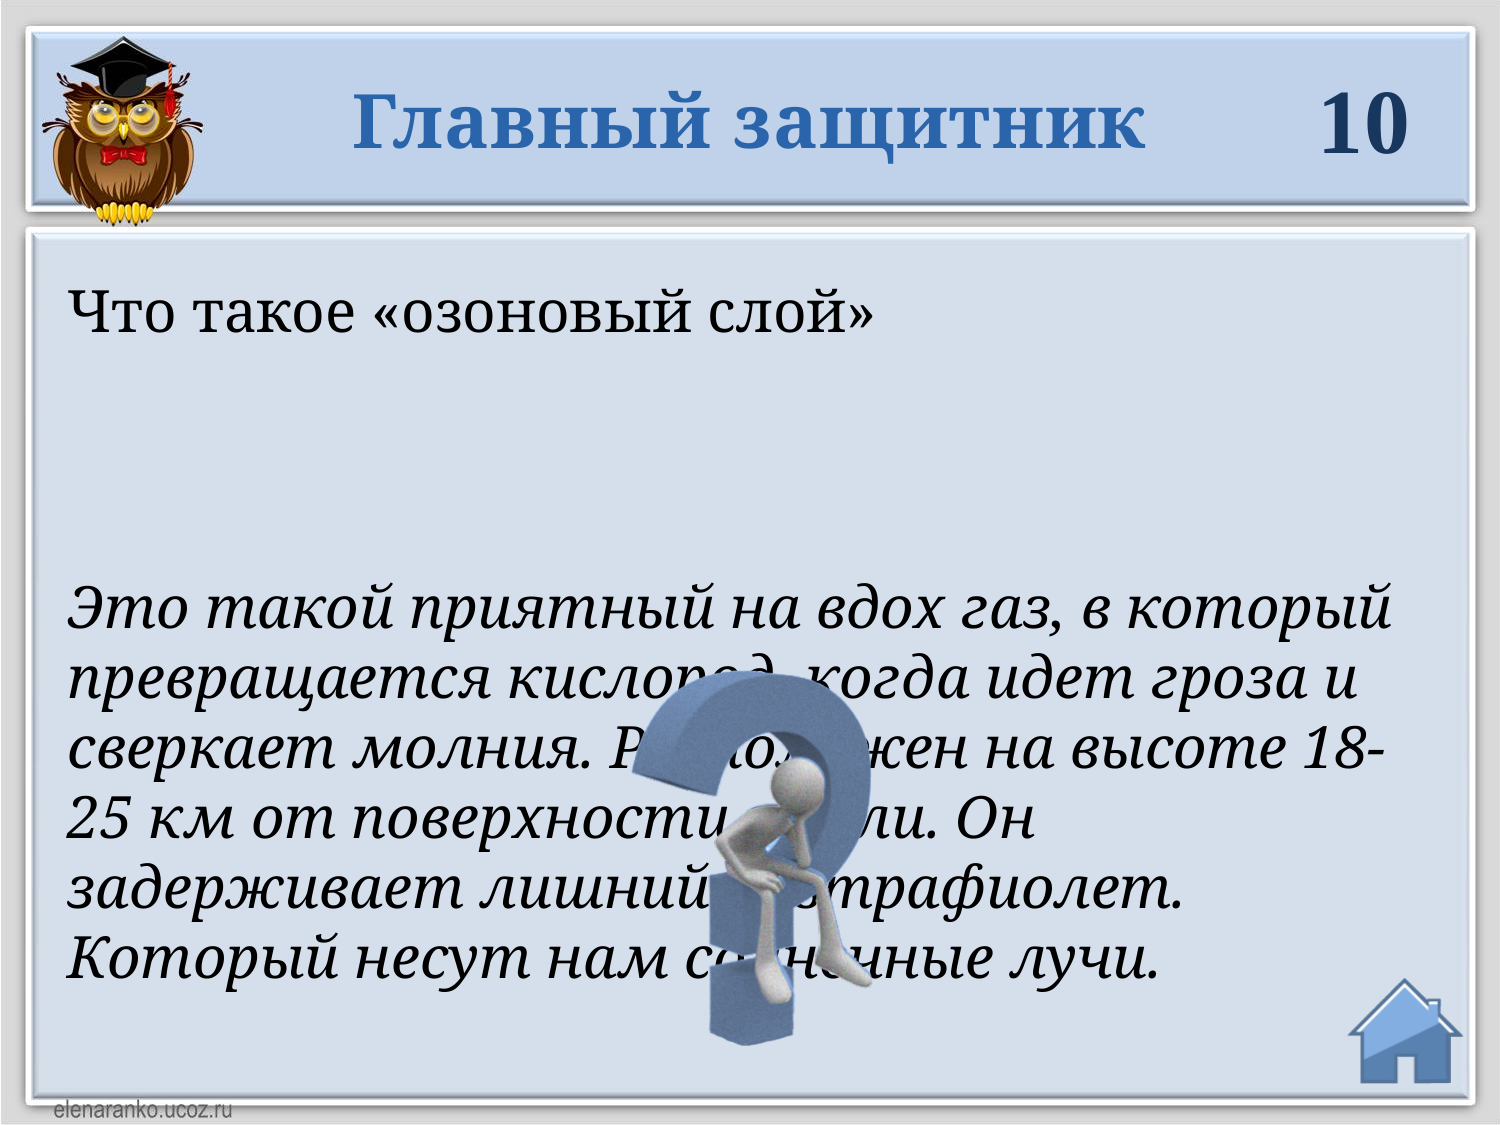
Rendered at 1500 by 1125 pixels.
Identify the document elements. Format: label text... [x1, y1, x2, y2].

text_box 10 [1281, 54, 1447, 180]
text_box Это такой приятный на вдох газ, в который превращается кислород, когда идет гроза и сверкает молния. Расположен на высоте 18-25 км от поверхности земли. Он задерживает лишний ультрафиолет. Который несут нам солнечные лучи. [53, 562, 1447, 998]
text_box Главный защитник [218, 66, 1281, 172]
text_box Что такое «озоновый слой» [53, 267, 1447, 352]
picture [0, 0, 1500, 1125]
